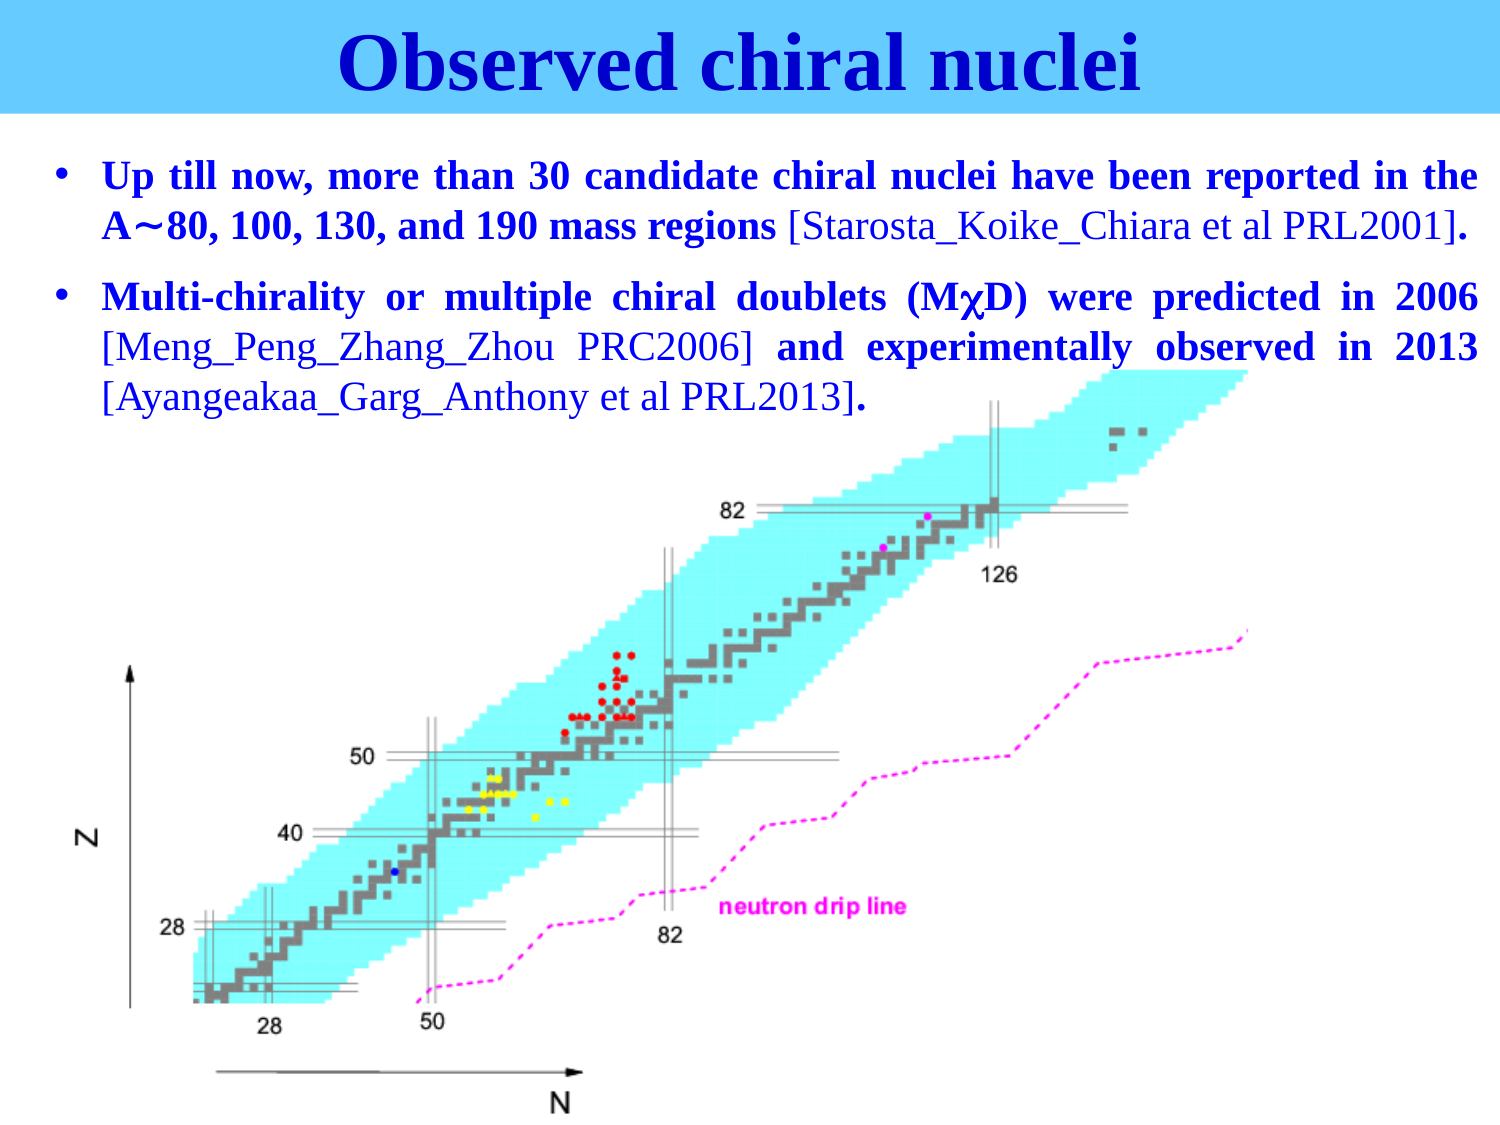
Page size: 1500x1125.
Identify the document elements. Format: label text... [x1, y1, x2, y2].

text_box Observed chiral nuclei [0, 0, 1500, 114]
text_box Up till now, more than 30 candidate chiral nuclei have been reported in the A∼80, 100, 130, and 190 mass regions [Starosta_Koike_Chiara et al PRL2001]. Multi-chirality or multiple chiral doublets (McD) were predicted in 2006 [Meng_Peng_Zhang_Zhou PRC2006] and experimentally observed in 2013 [Ayangeakaa_Garg_Anthony et al PRL2013]. [39, 140, 1495, 427]
picture [40, 344, 1335, 1123]
